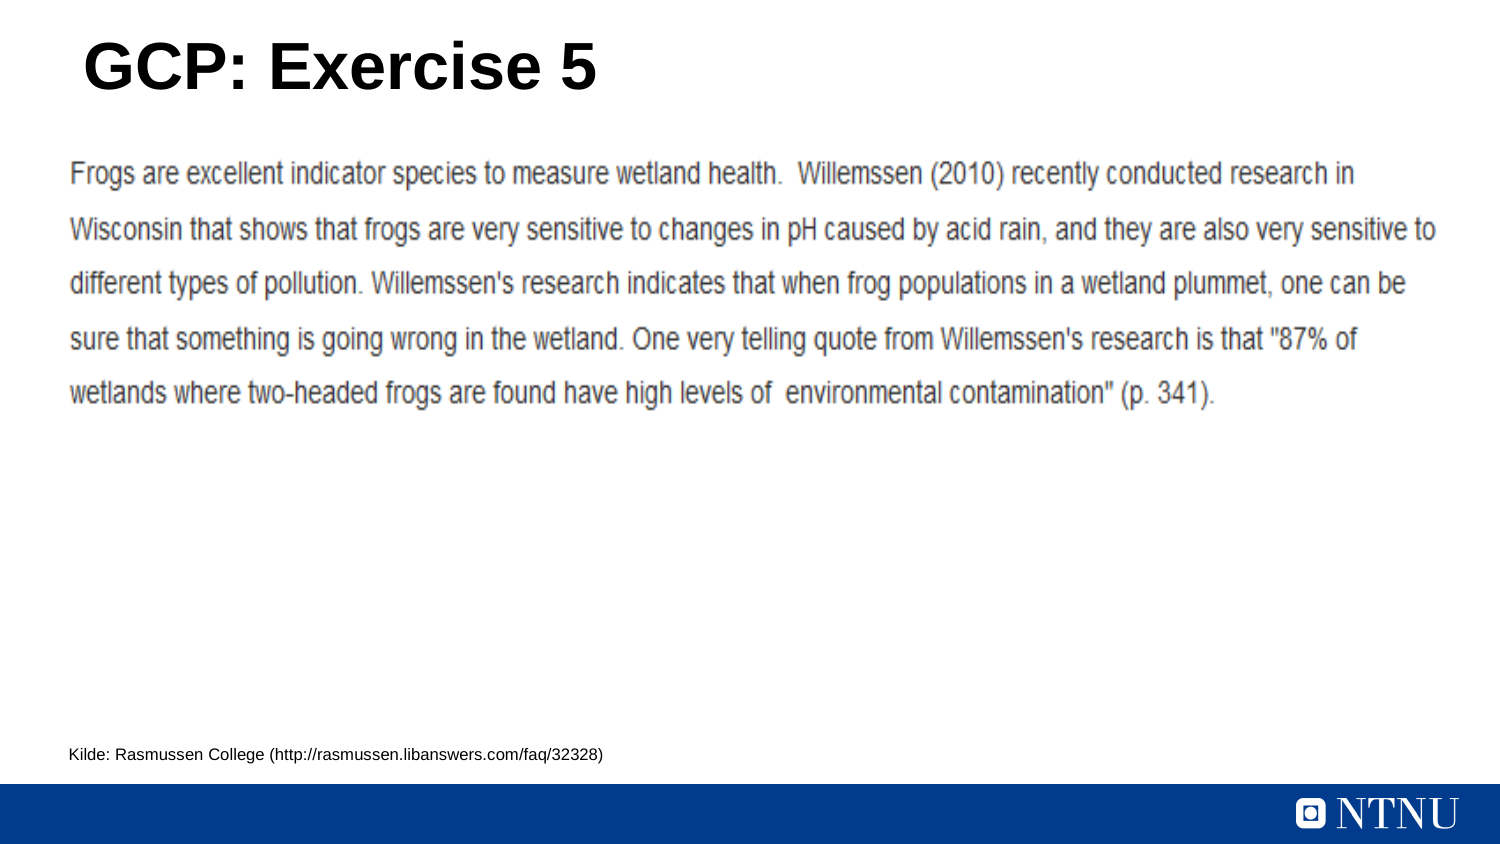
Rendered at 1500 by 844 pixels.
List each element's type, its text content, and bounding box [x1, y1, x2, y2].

text_box Kilde: Rasmussen College (http://rasmussen.libanswers.com/faq/32328) [53, 736, 1249, 771]
picture [0, 784, 1500, 844]
text_box GCP: Exercise 5 [68, 15, 1429, 111]
picture [43, 132, 1452, 424]
